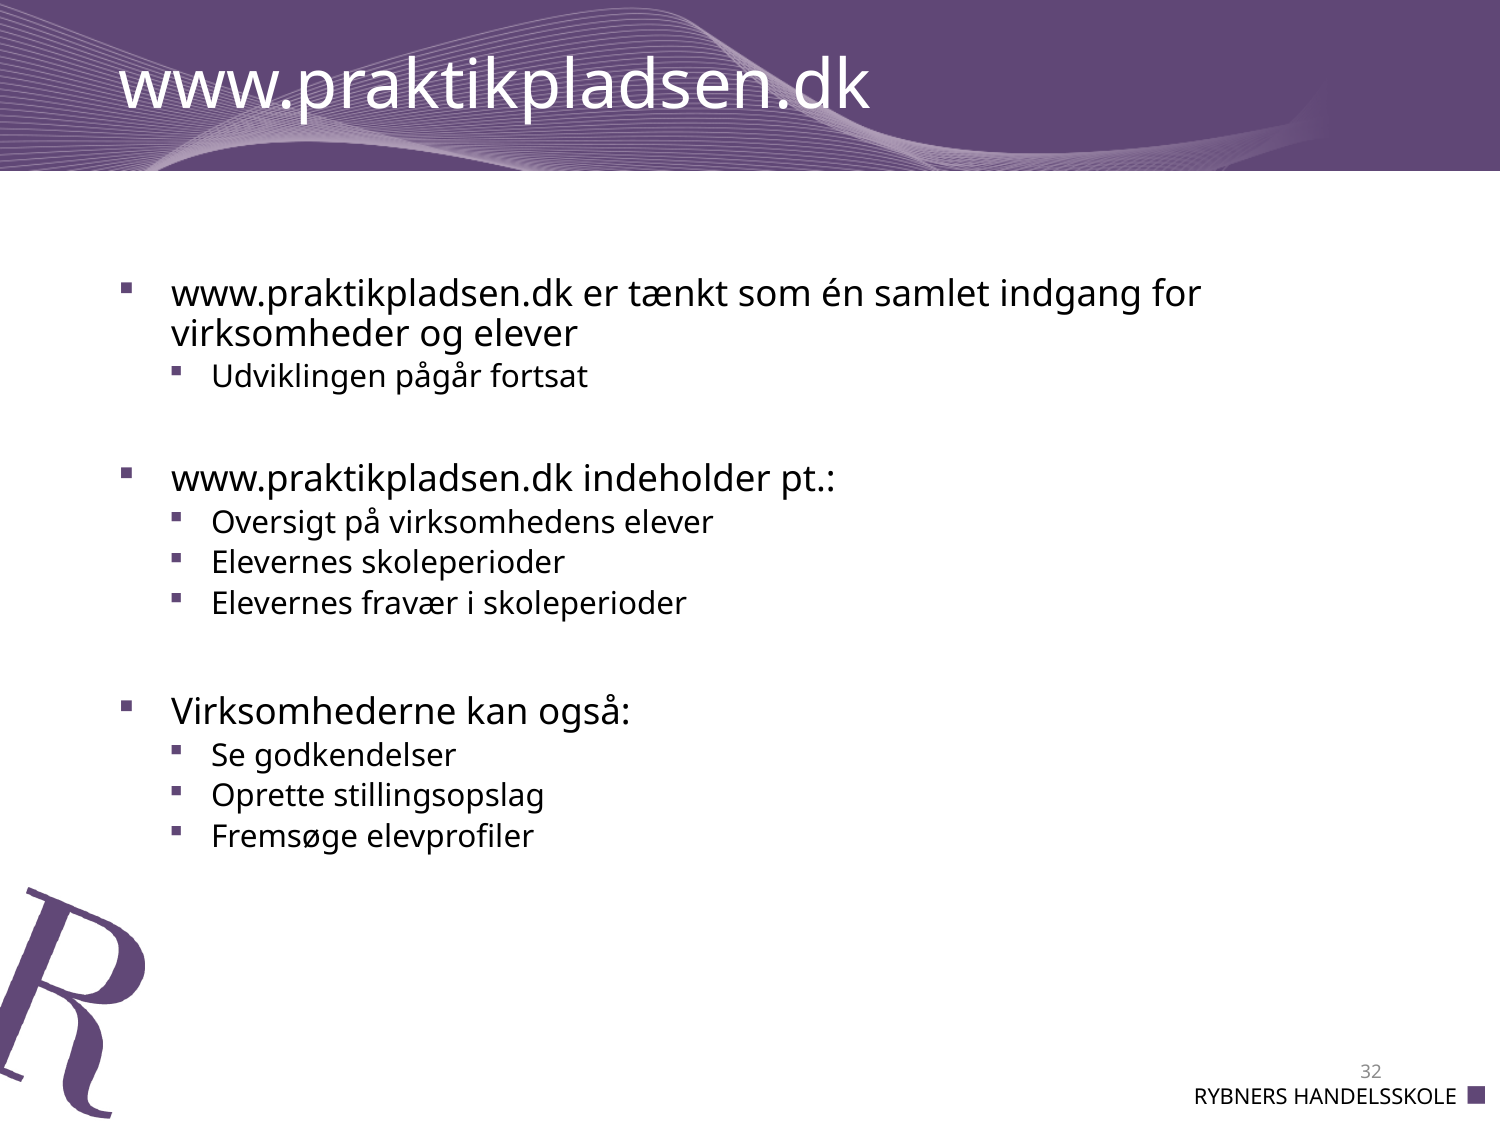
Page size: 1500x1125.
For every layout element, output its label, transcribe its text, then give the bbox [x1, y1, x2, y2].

picture [0, 0, 1500, 171]
list www.praktikpladsen.dk er tænkt som én samlet indgang for virksomheder og elever Udviklingen pågår fortsat www.praktikpladsen.dk indeholder pt.: Oversigt på virksomhedens elever Elevernes skoleperioder Elevernes fravær i skoleperioder Virksomhederne kan også: Se godkendelser Oprette stillingsopslag Fremsøge elevprofiler [103, 267, 1397, 1014]
picture [1467, 1086, 1485, 1104]
picture [0, 874, 251, 1125]
slide_number 32 [1059, 1042, 1397, 1103]
title www.praktikpladsen.dk [103, 2, 1397, 170]
